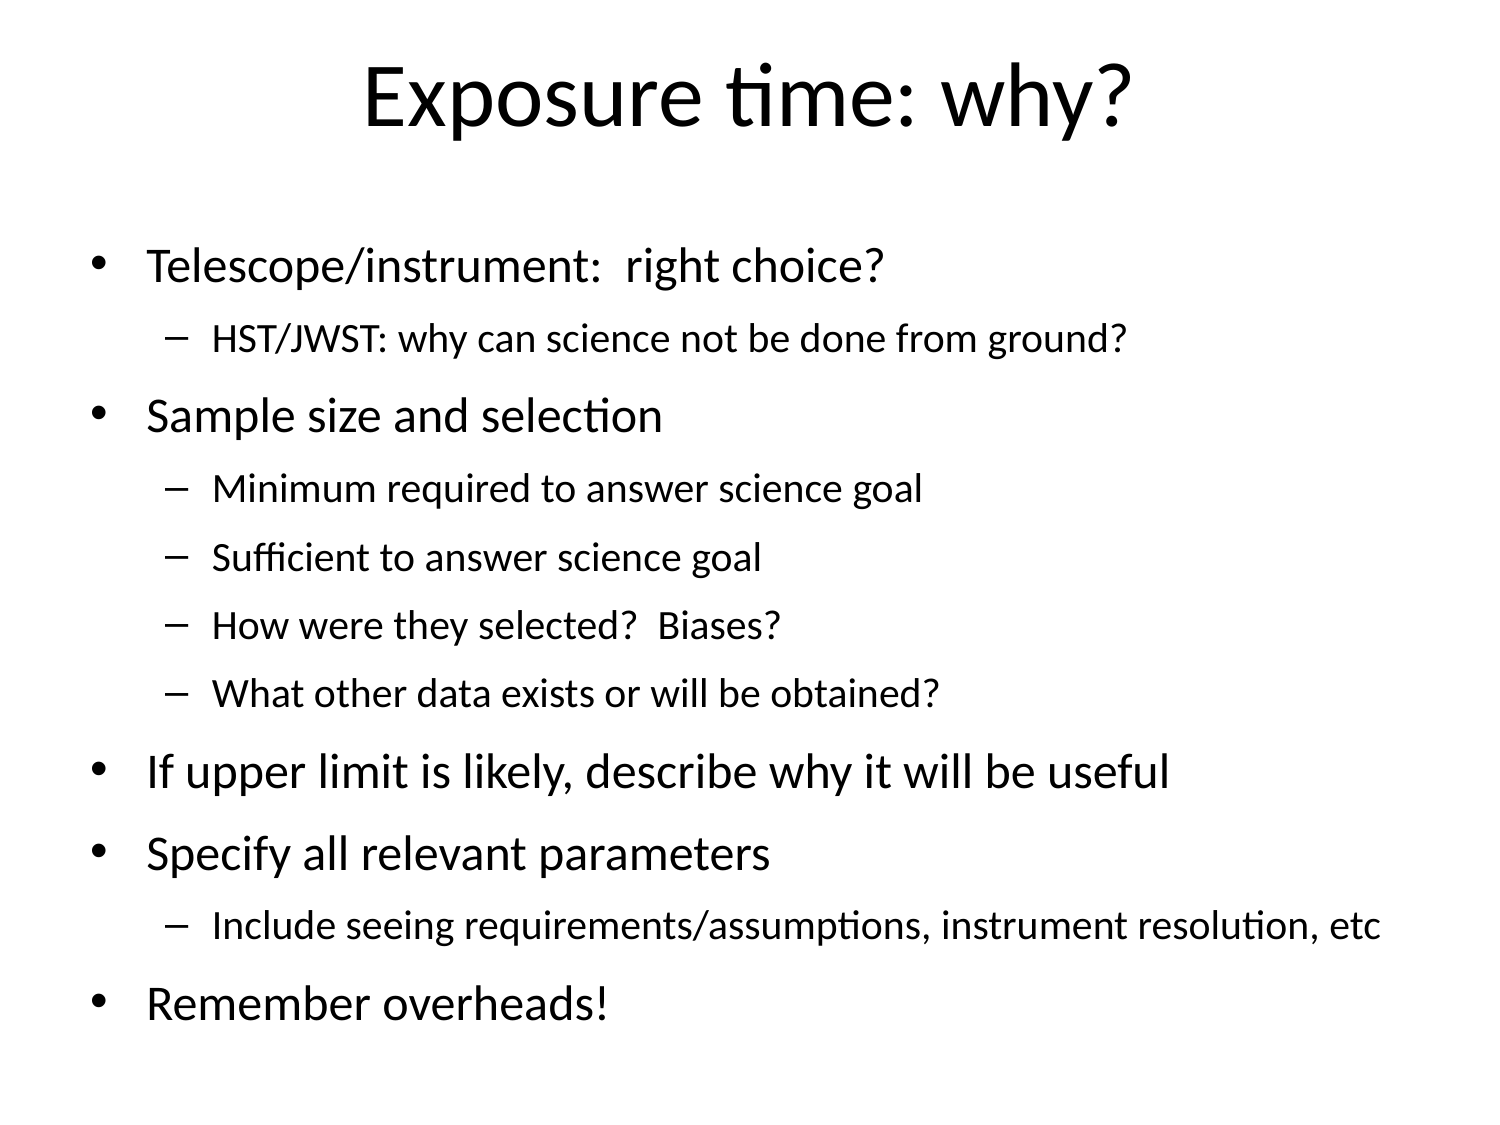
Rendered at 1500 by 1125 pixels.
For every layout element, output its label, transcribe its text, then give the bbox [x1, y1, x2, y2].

title Exposure time: why? [75, 14, 1425, 167]
list Telescope/instrument: right choice? HST/JWST: why can science not be done from ground? Sample size and selection Minimum required to answer science goal Sufficient to answer science goal How were they selected? Biases? What other data exists or will be obtained? If upper limit is likely, describe why it will be useful Specify all relevant parameters Include seeing requirements/assumptions, instrument resolution, etc Remember overheads! [75, 212, 1470, 1125]
